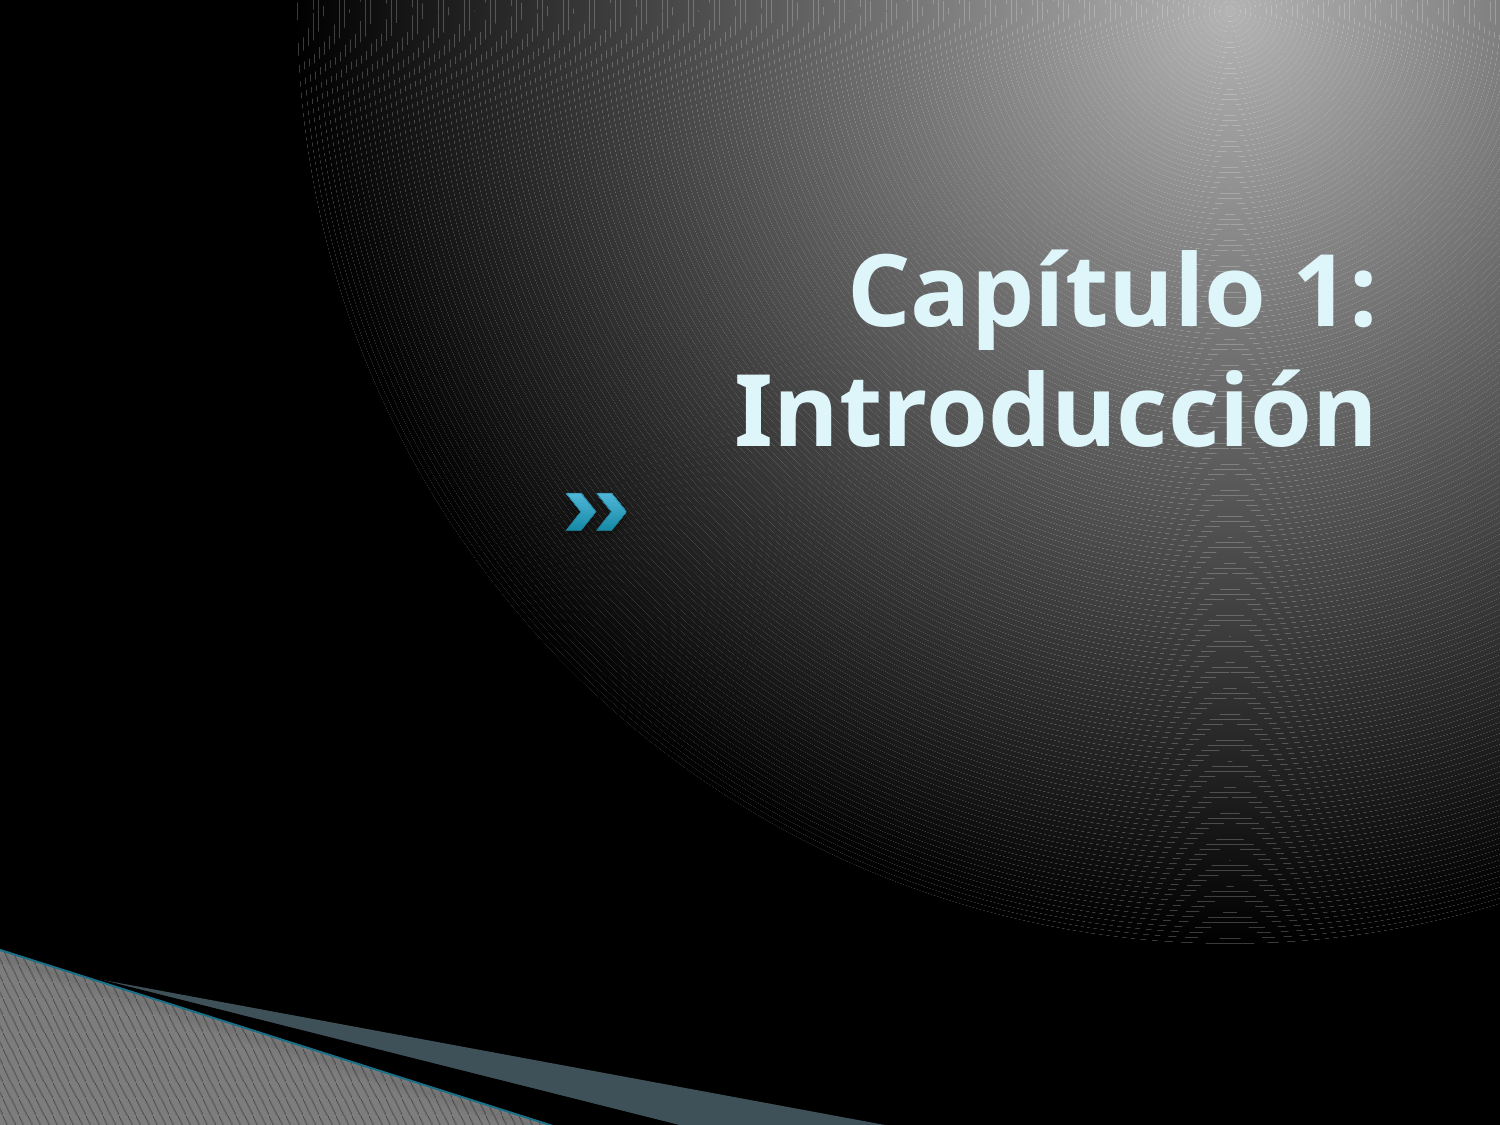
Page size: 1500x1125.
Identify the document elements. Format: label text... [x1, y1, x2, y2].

title Capítulo 1: Introducción [210, 173, 1394, 474]
picture [0, 952, 543, 1125]
